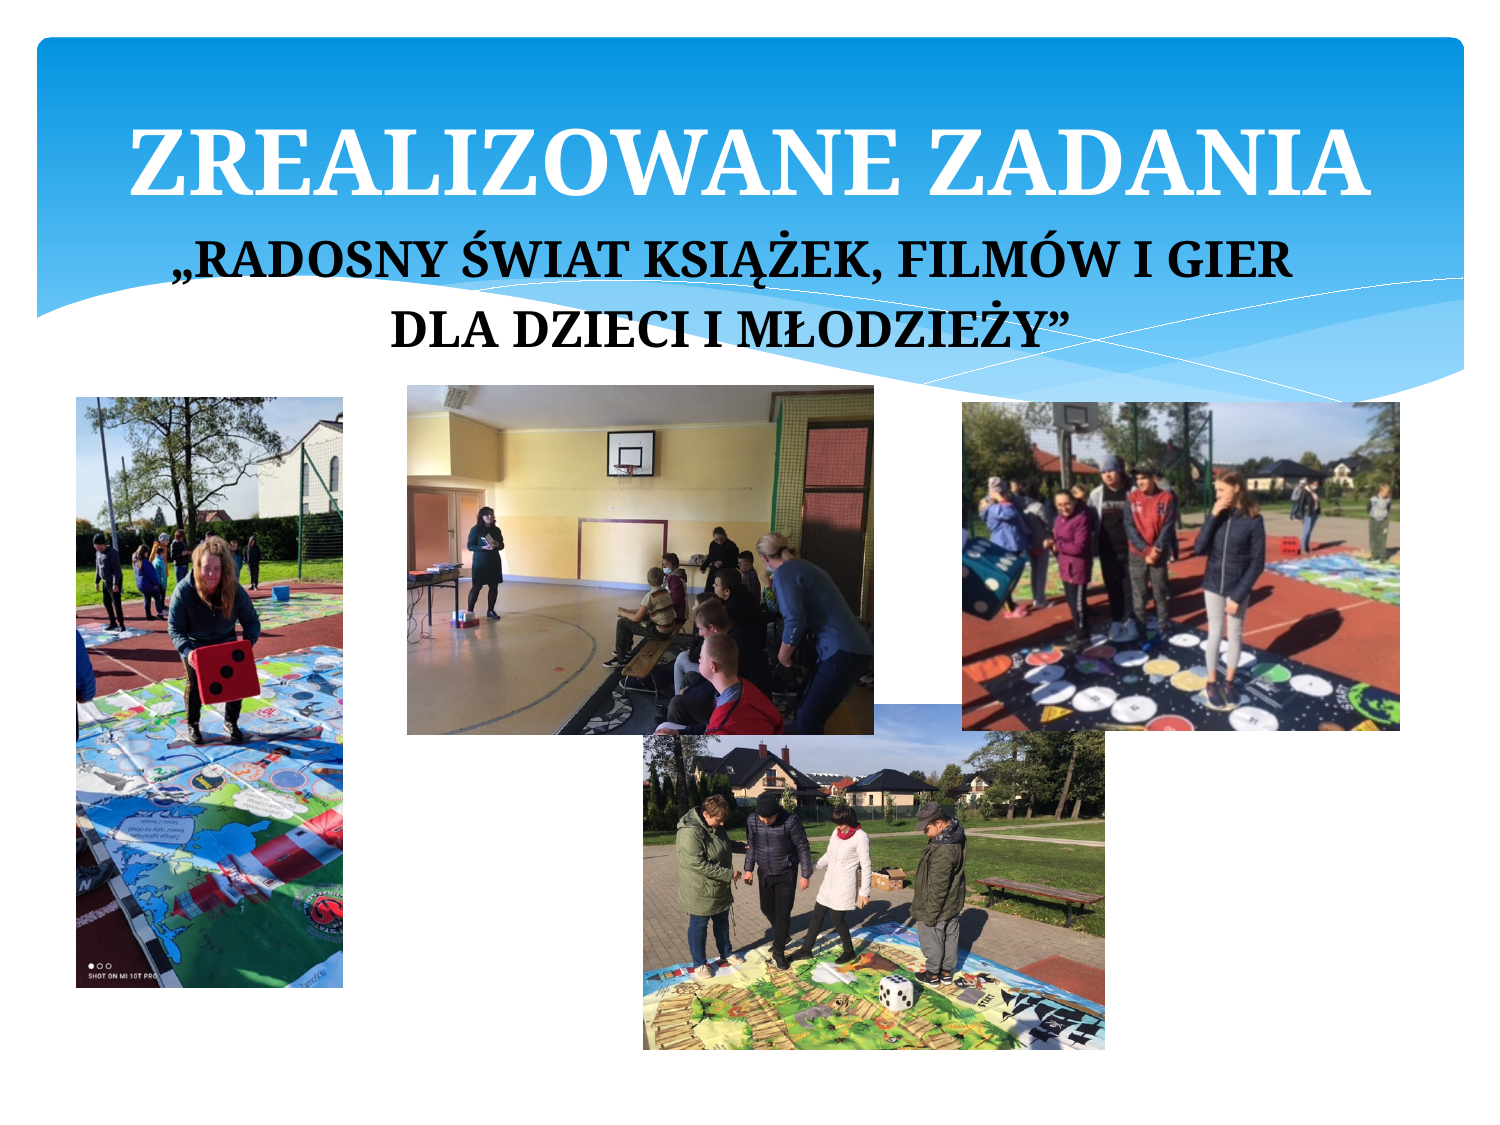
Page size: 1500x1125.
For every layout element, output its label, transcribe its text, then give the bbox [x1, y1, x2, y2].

picture [407, 385, 1400, 1050]
title ZREALIZOWANE ZADANIA [75, 55, 1425, 261]
picture [76, 396, 343, 989]
list „RADOSNY ŚWIAT KSIĄŻEK, FILMÓW I GIER DLA DZIECI I MŁODZIEŻY” [64, 219, 1412, 1005]
